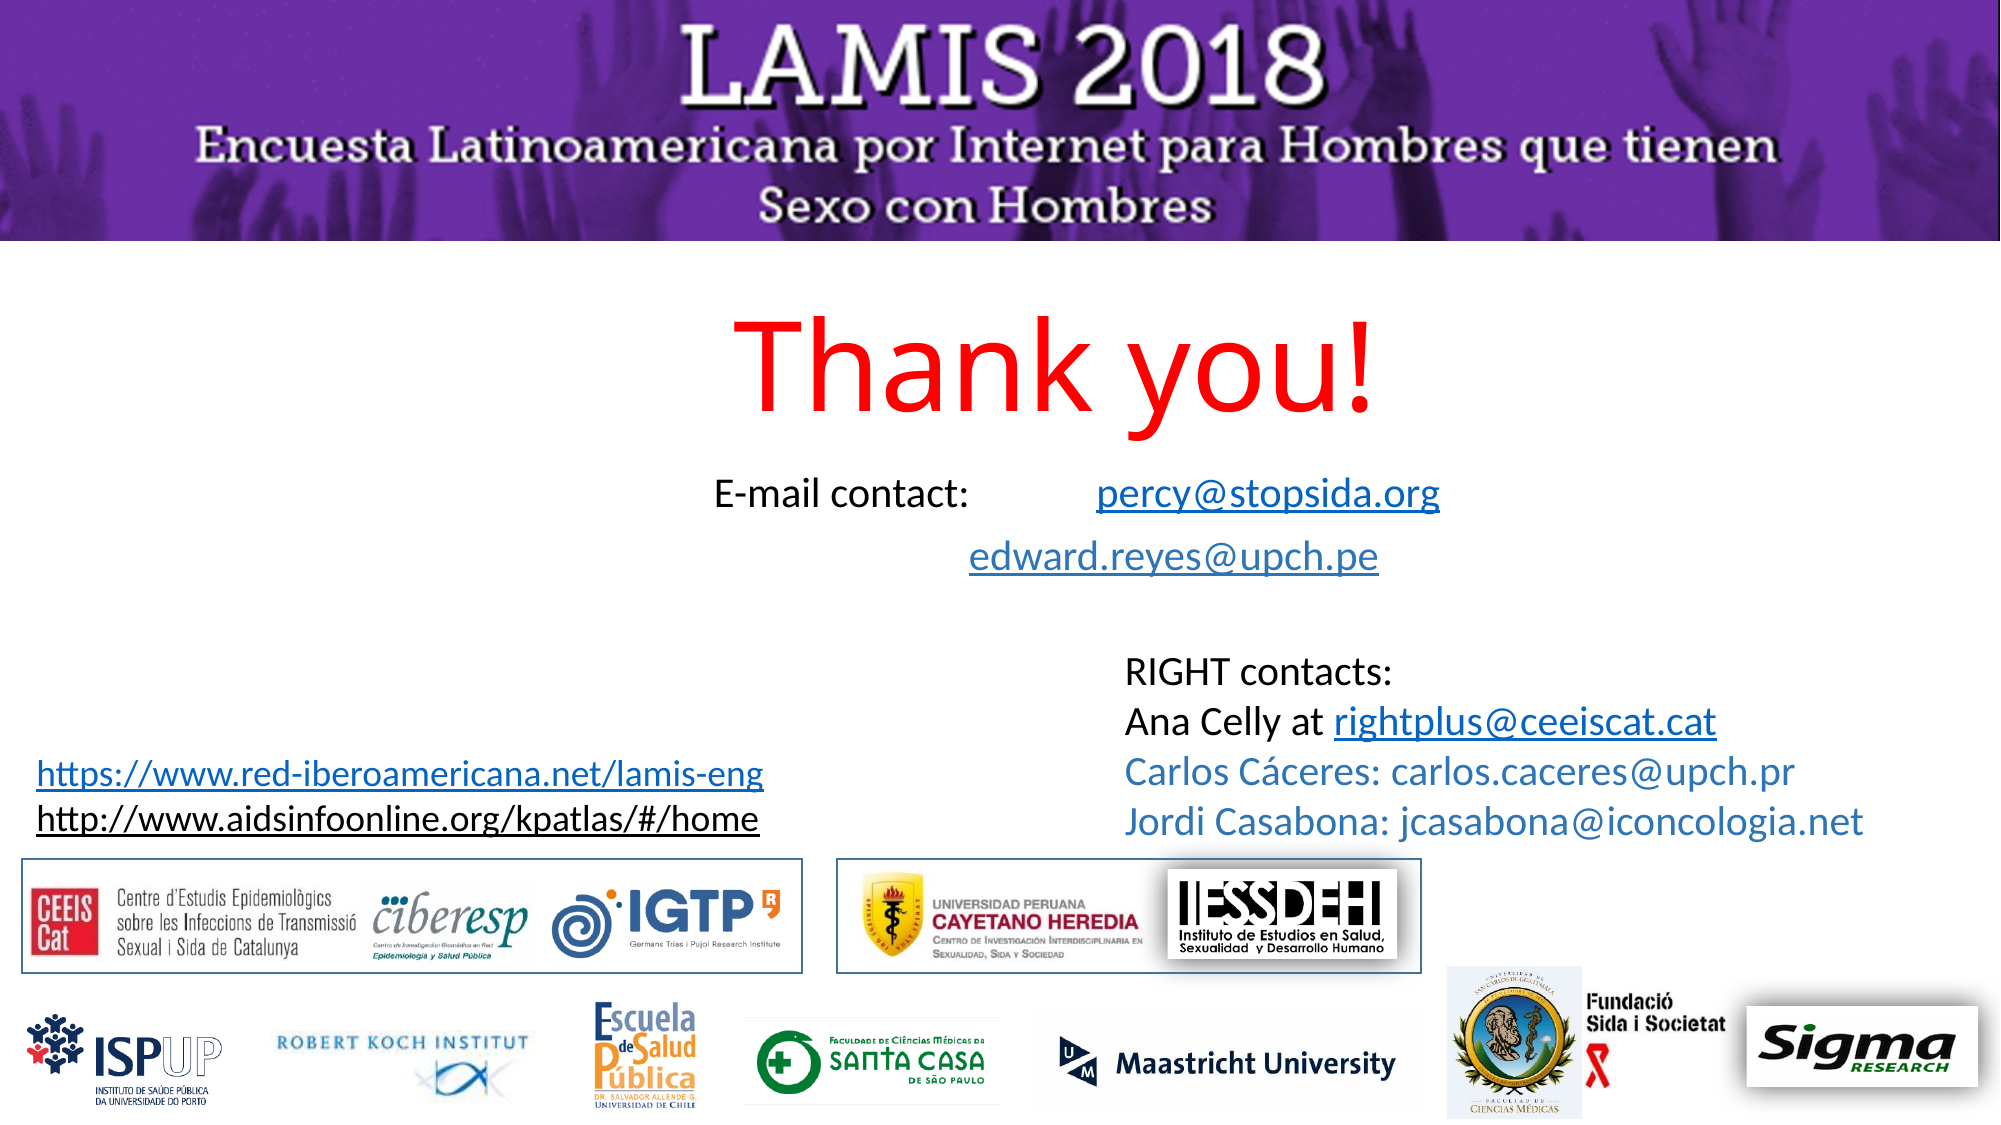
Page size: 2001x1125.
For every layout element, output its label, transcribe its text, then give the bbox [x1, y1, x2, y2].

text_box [21, 859, 1979, 1125]
title Thank you! [193, 241, 1919, 446]
text_box https://www.red-iberoamericana.net/lamis-eng http://www.aidsinfoonline.org/kpatlas/#/home [21, 741, 1110, 847]
text_box RIGHT contacts: Ana Celly at rightplus@ceeiscat.cat Carlos Cáceres: carlos.caceres@upch.pr Jordi Casabona: jcasabona@iconcologia.net [1110, 636, 2000, 852]
picture [0, 0, 2000, 241]
list E-mail contact: percy@stopsida.org edward.reyes@upch.pe [699, 394, 1637, 588]
